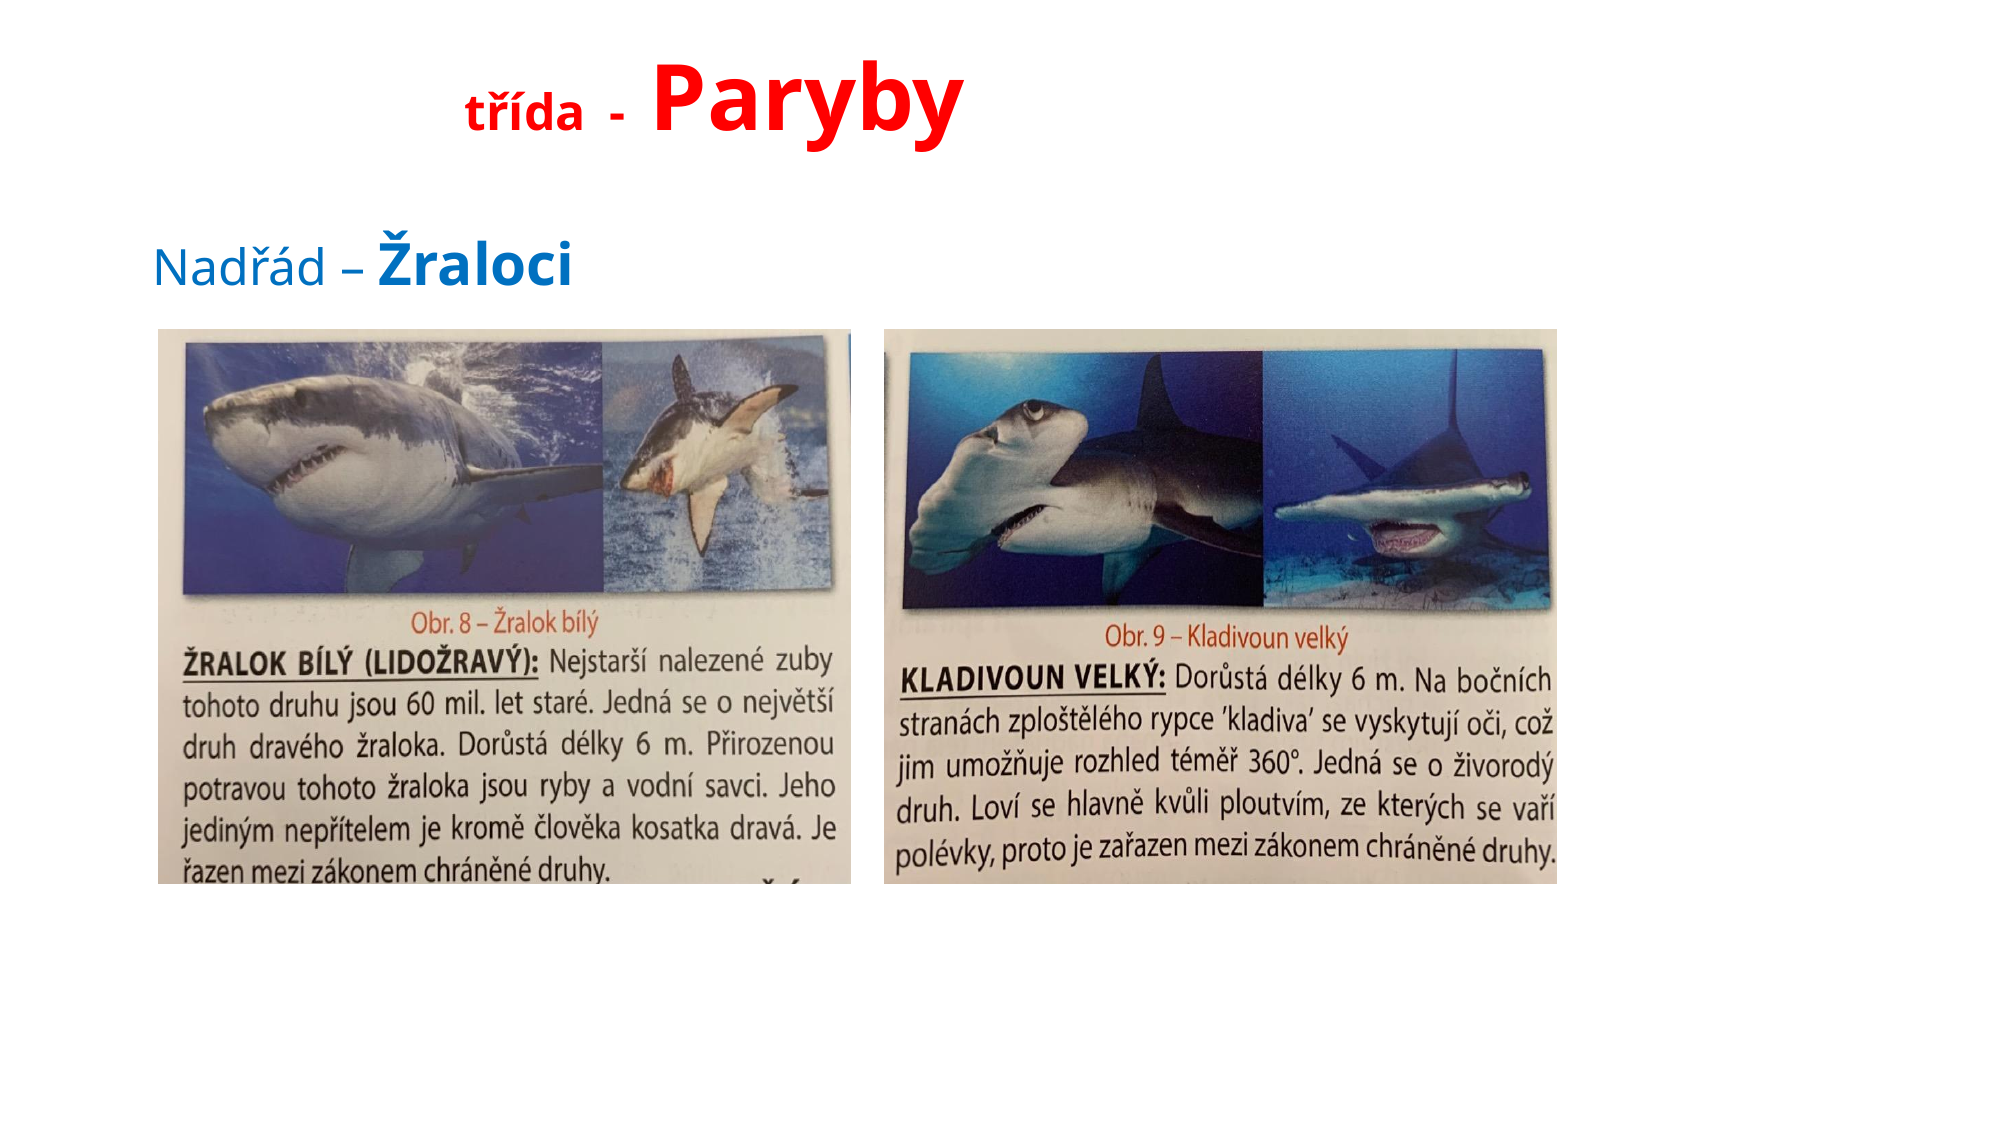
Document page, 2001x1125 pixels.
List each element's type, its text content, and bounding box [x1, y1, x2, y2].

picture [884, 329, 1557, 884]
picture [158, 329, 851, 884]
list Nadřád – Žraloci [137, 227, 1863, 1109]
title třída - Paryby [137, 59, 1863, 227]
